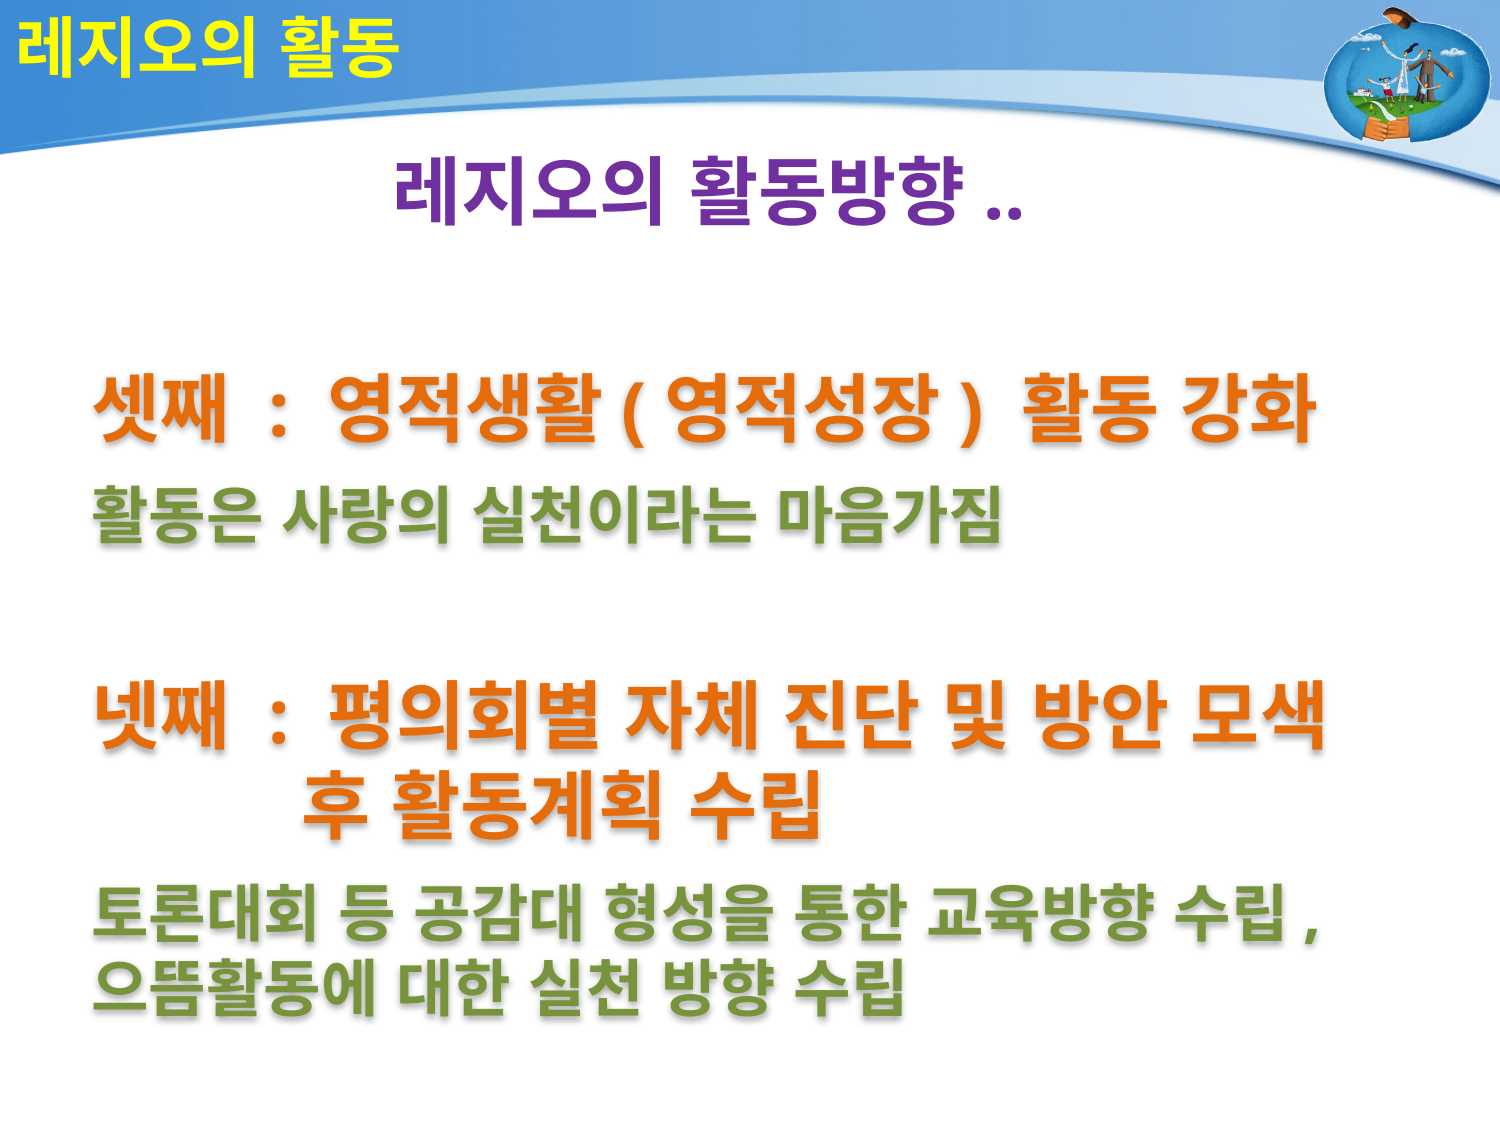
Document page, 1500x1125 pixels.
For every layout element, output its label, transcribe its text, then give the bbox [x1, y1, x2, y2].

title 레지오의 활동 [0, 0, 1351, 93]
picture [0, 0, 1500, 197]
text_box 넷째 : 평의회별 자체 진단 및 방안 모색 후 활동계획 수립 토론대회 등 공감대 형성을 통한 교육방향 수립, 으뜸활동에 대한 실천 방향 수립 [76, 656, 1424, 1036]
text_box 레지오의 활동방향.. [157, 137, 1262, 243]
text_box 셋째 : 영적생활(영적성장) 활동 강화 활동은 사랑의 실천이라는 마음가짐 [76, 314, 1424, 598]
